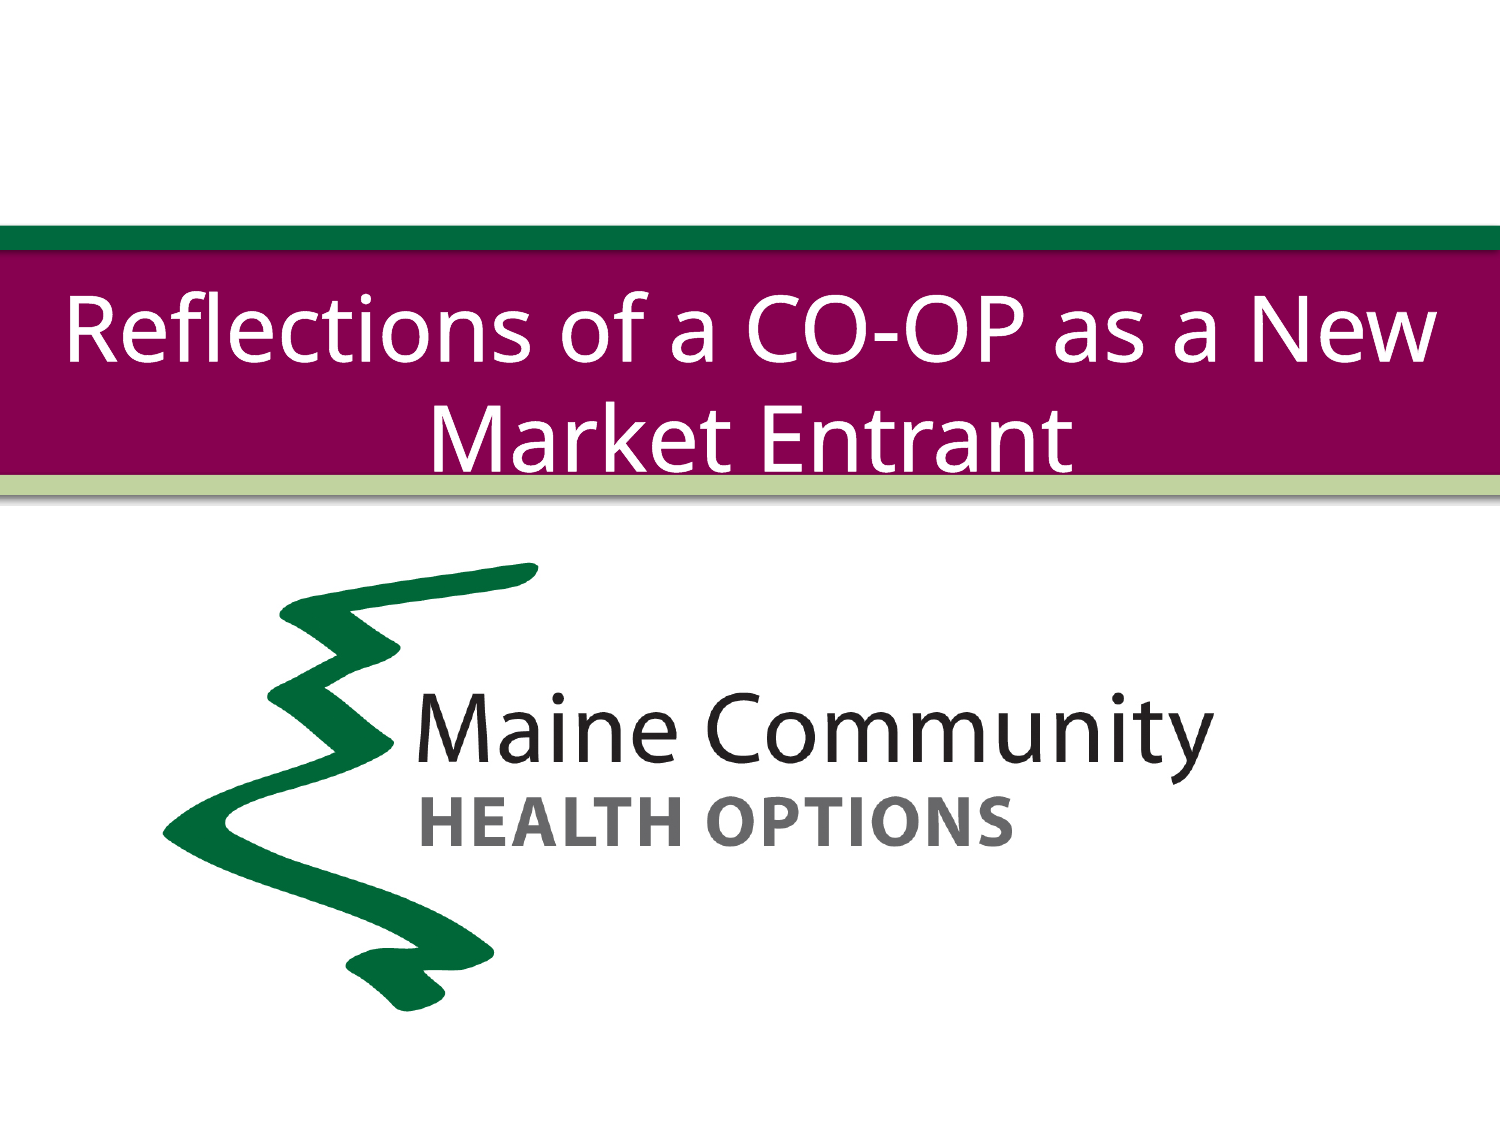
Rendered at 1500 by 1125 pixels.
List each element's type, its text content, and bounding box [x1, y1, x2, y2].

text_box Reflections of a CO-OP as a New Market Entrant [0, 262, 1500, 498]
picture [162, 562, 1238, 1013]
